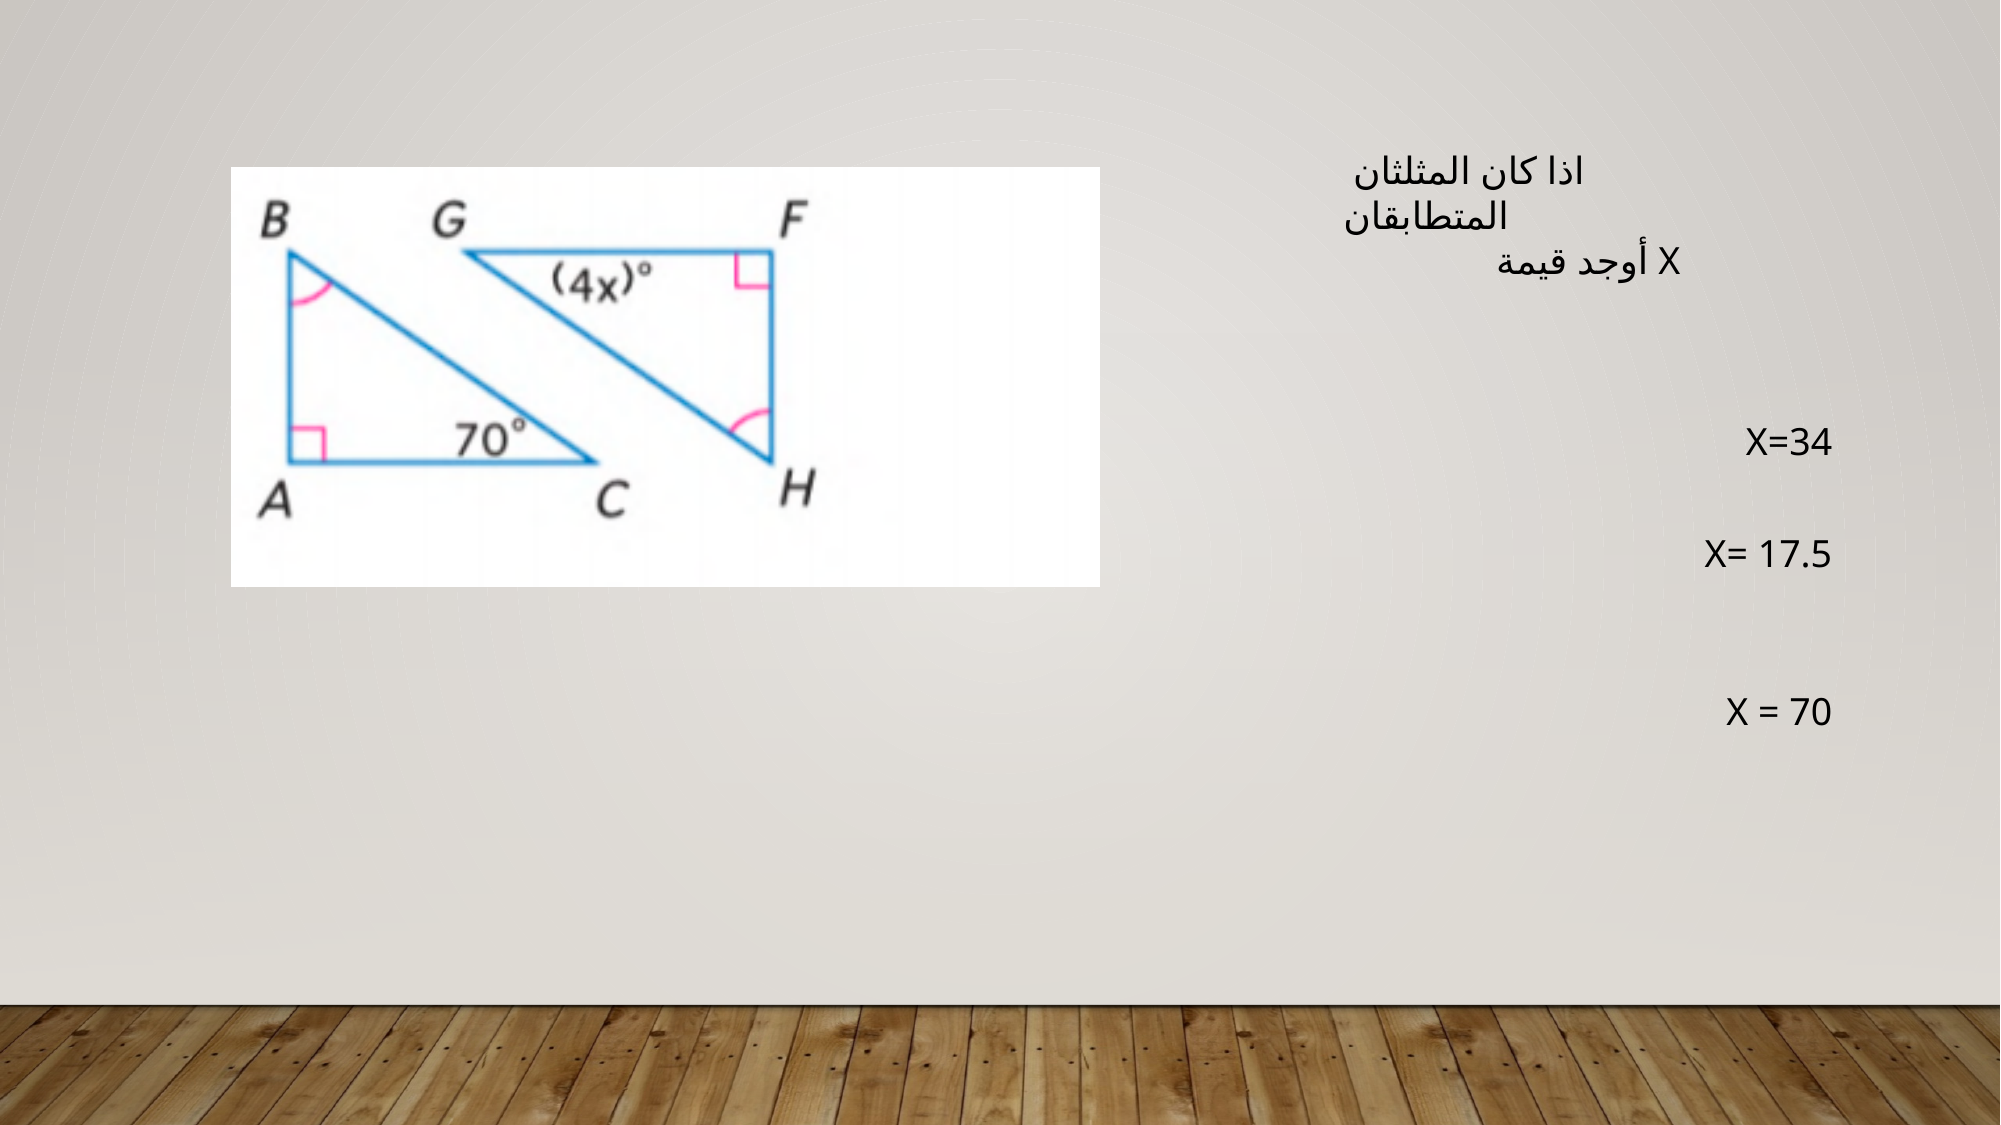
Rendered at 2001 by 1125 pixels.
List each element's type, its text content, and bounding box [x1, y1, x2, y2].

picture [231, 167, 1100, 588]
picture [0, 1005, 2000, 1125]
text_box اذا كان المثلثان المتطابقان أوجد قيمة X [1328, 139, 1695, 334]
text_box X=34 X= 17.5 X = 70 [1499, 342, 1848, 741]
